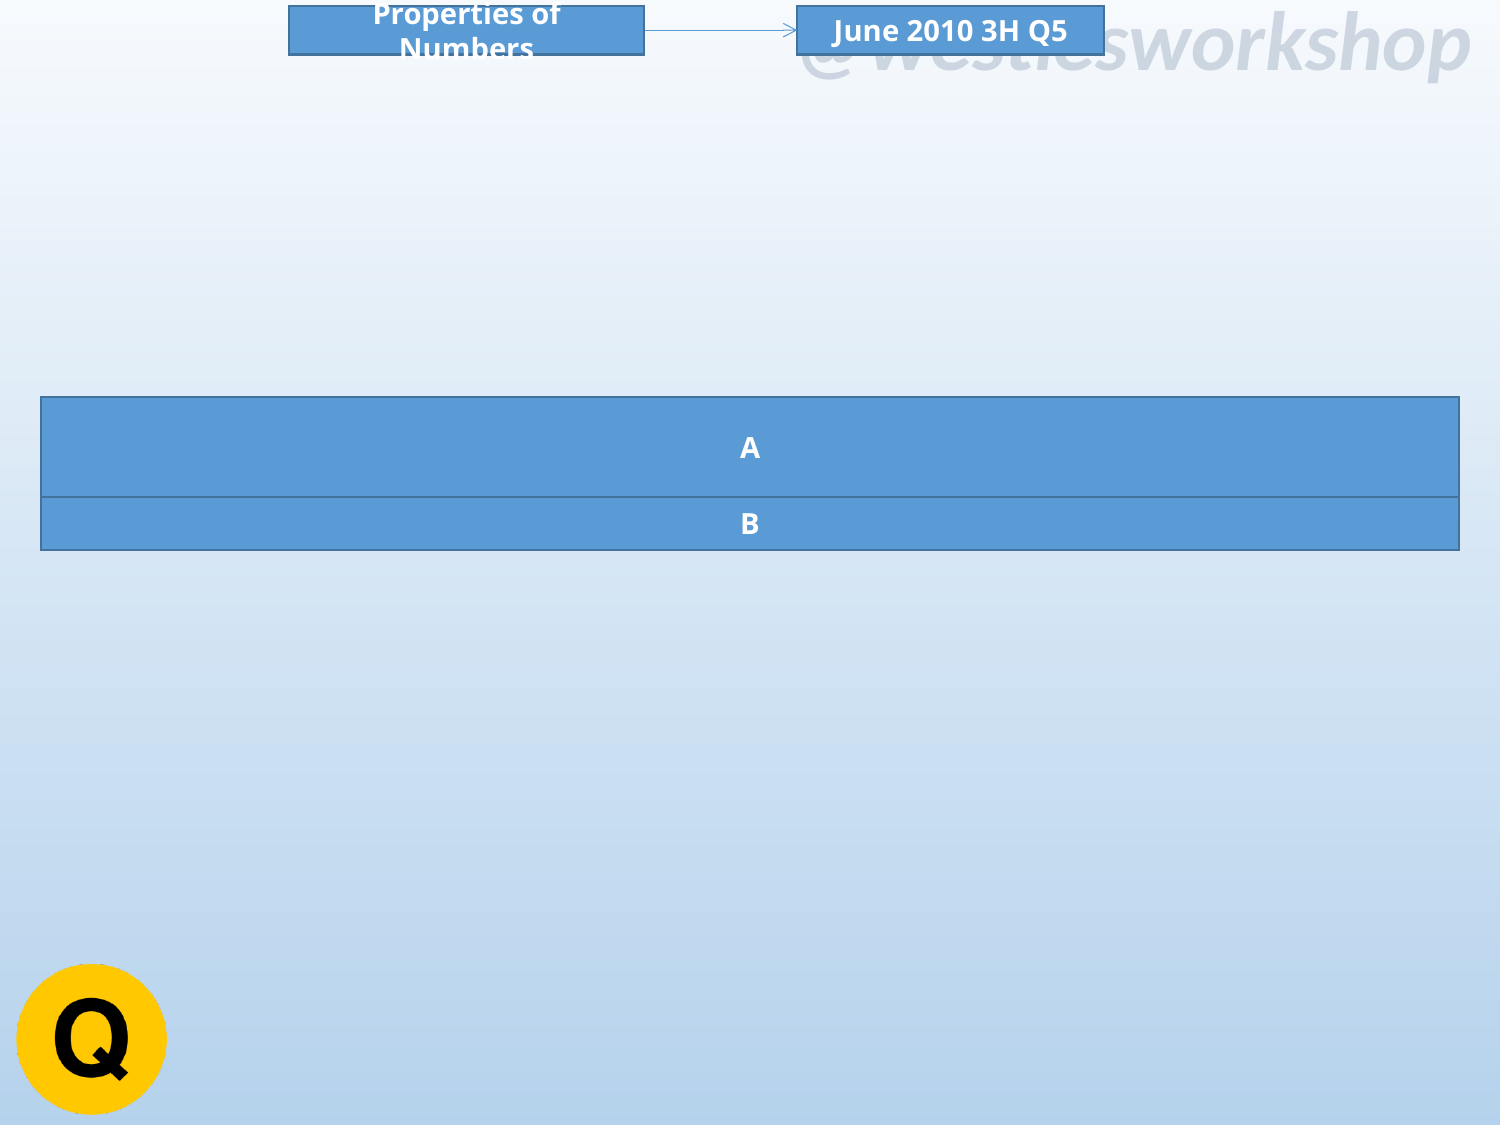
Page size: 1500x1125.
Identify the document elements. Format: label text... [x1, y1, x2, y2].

text_box June 2010 3H Q5 [796, 5, 1105, 56]
picture [41, 397, 1459, 550]
text_box Properties of Numbers [288, 5, 645, 56]
picture [0, 940, 191, 1125]
